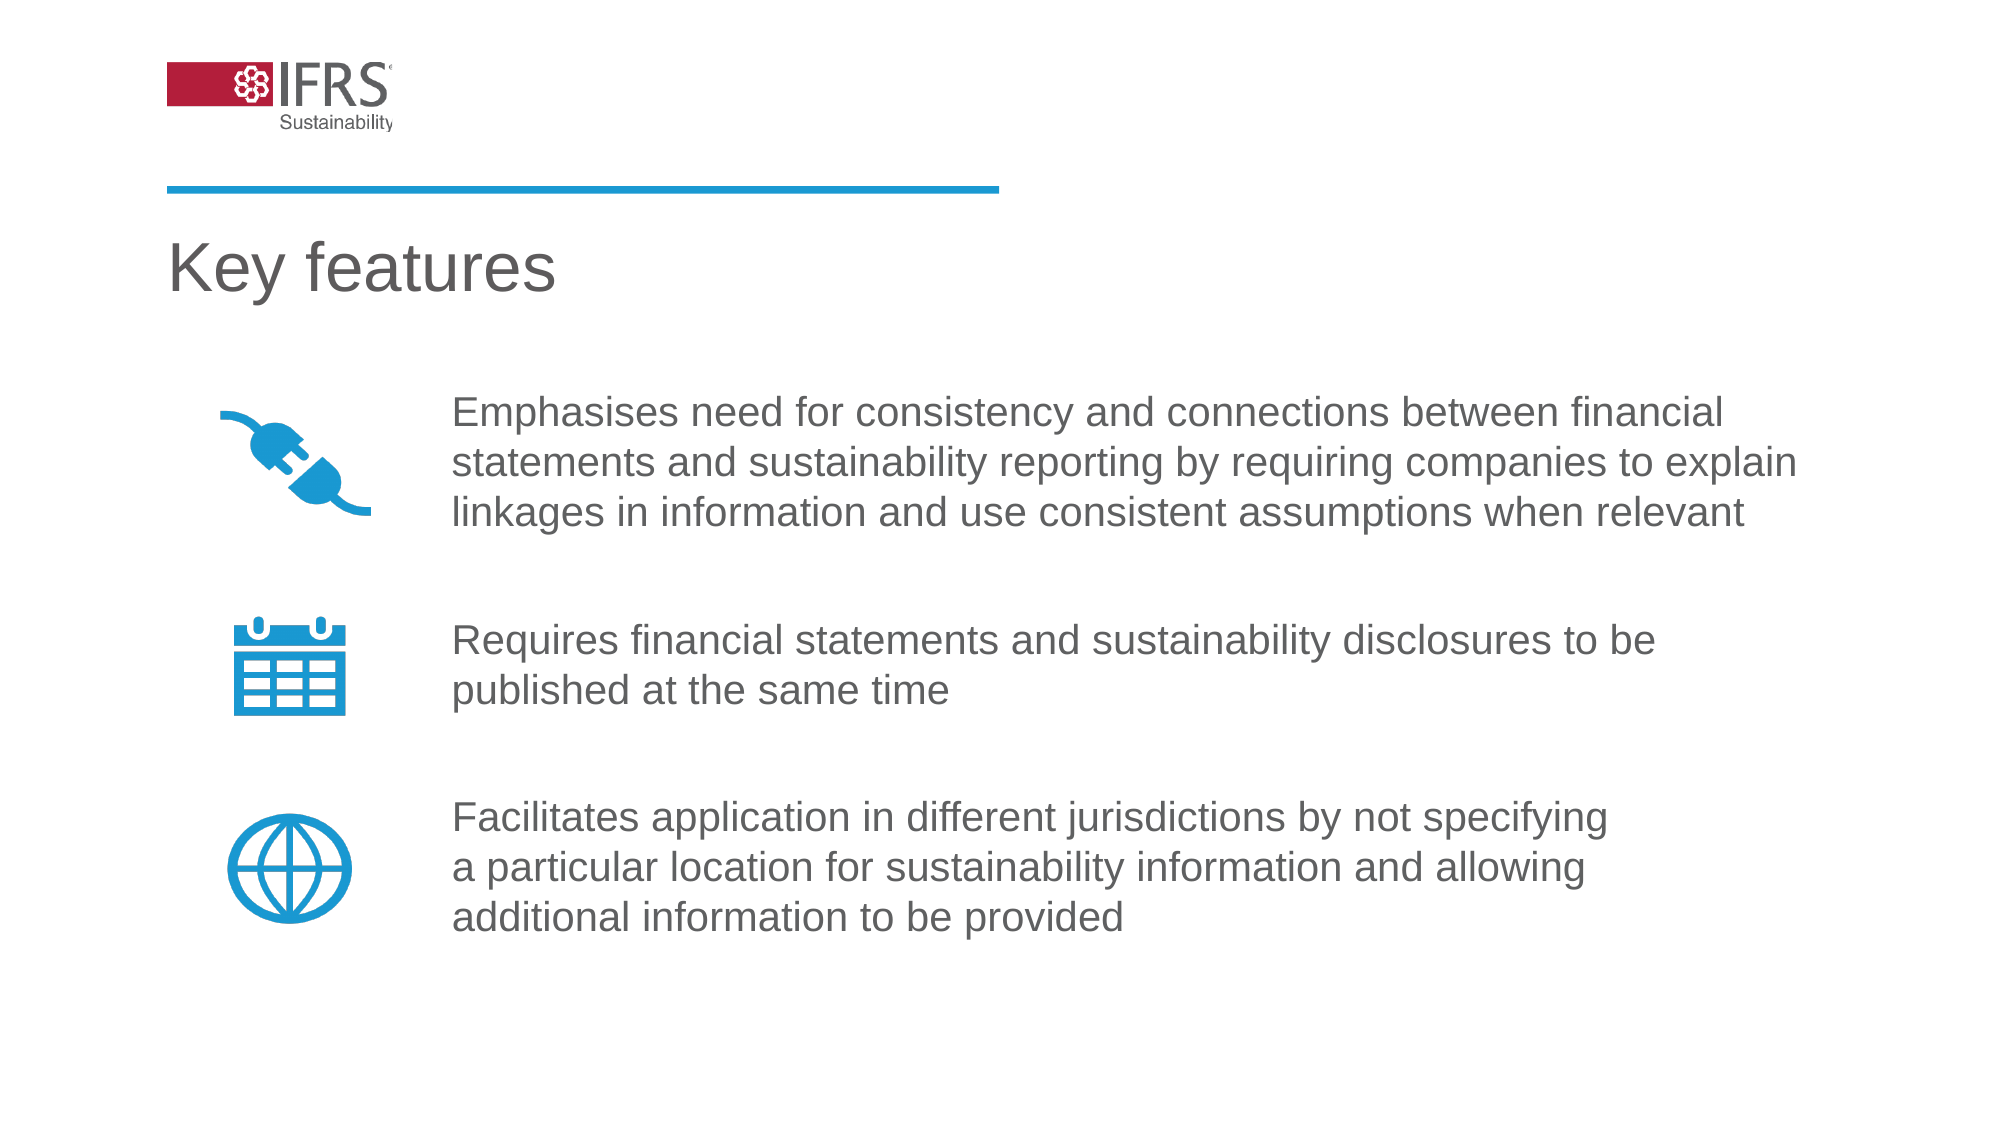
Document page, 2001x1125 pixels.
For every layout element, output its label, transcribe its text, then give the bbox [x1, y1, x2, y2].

picture [211, 596, 368, 736]
picture [211, 799, 368, 938]
text_box Emphasises need for consistency and connections between financial statements and sustainability reporting by requiring companies to explain linkages in information and use consistent assumptions when relevant [436, 377, 1839, 588]
list Key features [167, 221, 1839, 329]
text_box Requires financial statements and sustainability disclosures to be published at the same time [436, 605, 1758, 721]
text_box Facilitates application in different jurisdictions by not specifying a particular location for sustainability information and allowing additional information to be provided [437, 782, 1789, 993]
picture [217, 393, 374, 533]
